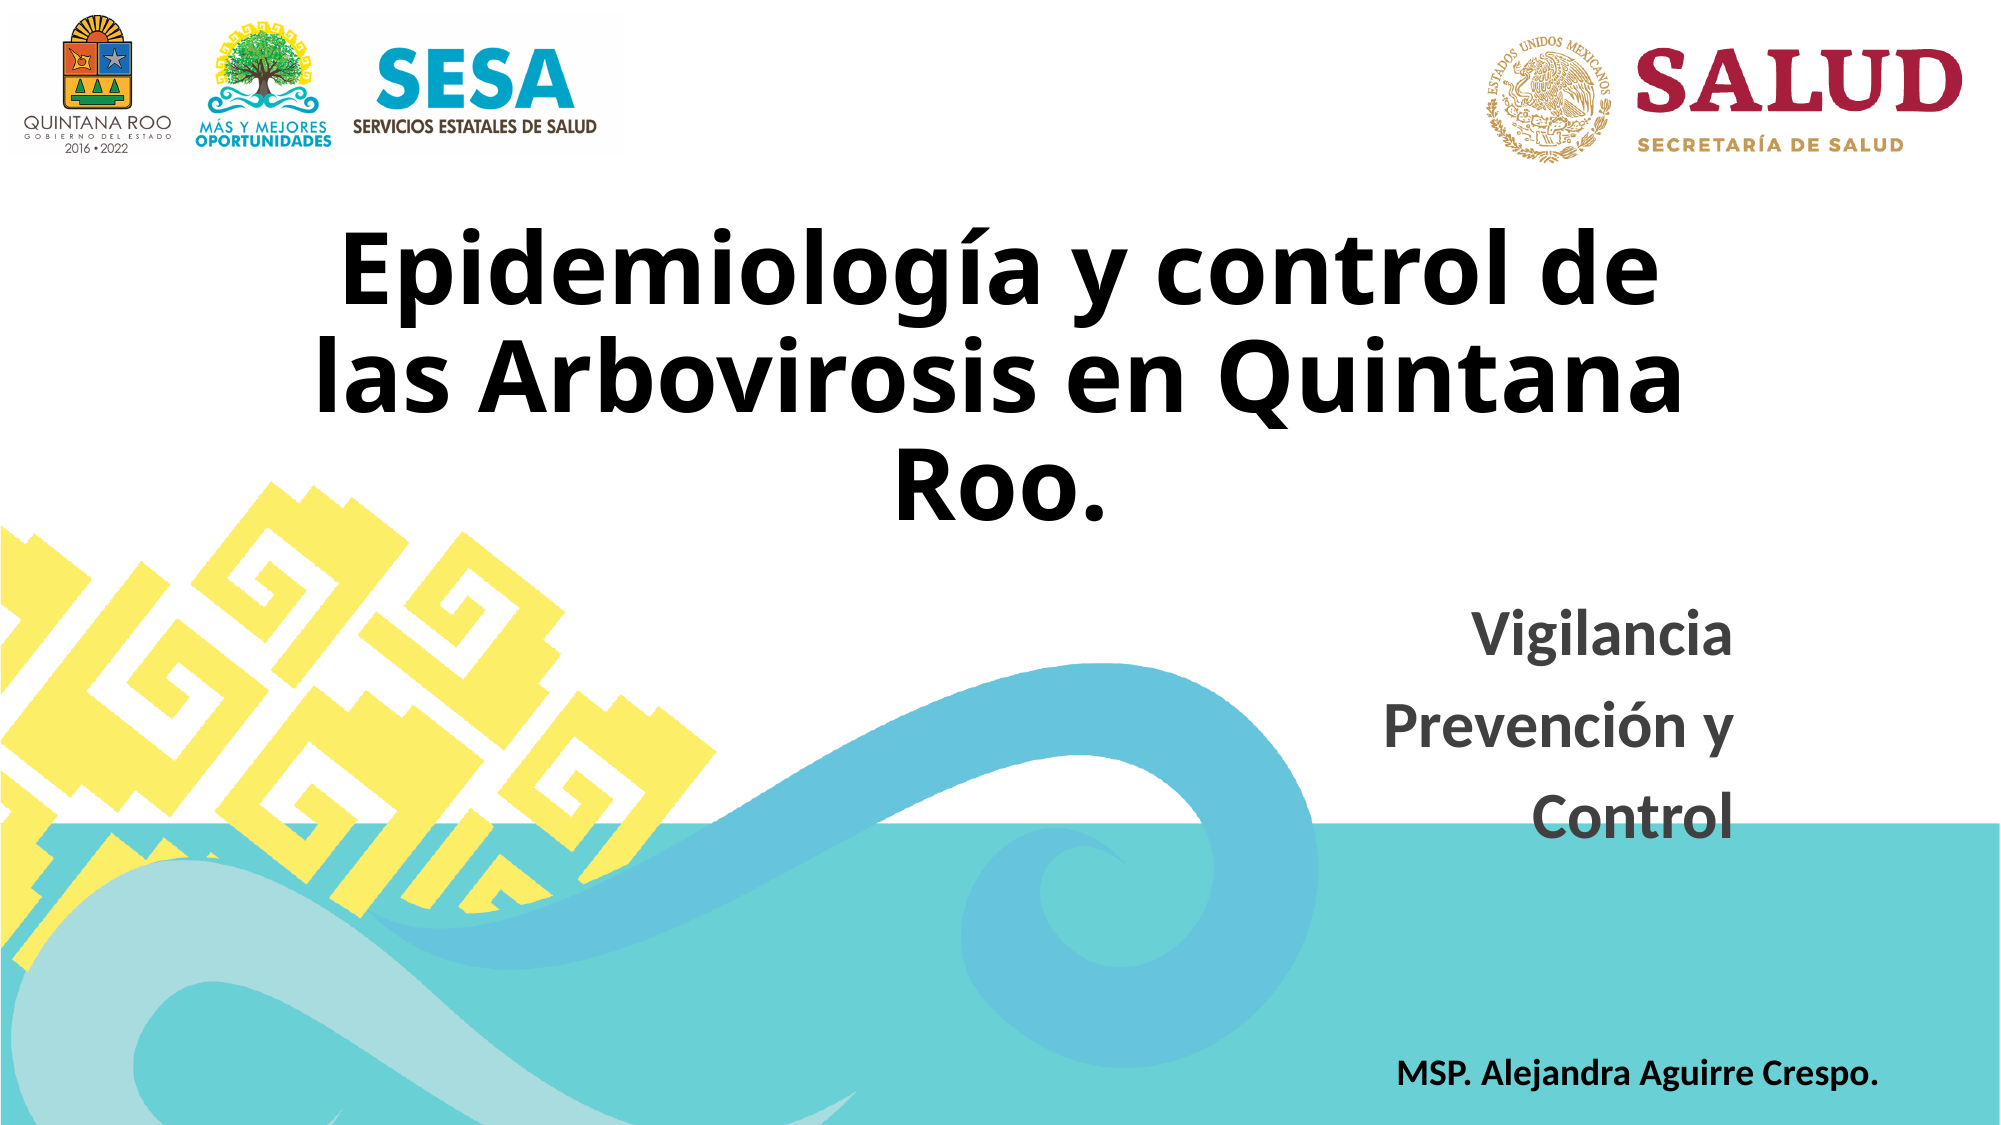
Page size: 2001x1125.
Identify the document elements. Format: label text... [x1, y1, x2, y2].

title Epidemiología y control de las Arbovirosis en Quintana Roo. [249, 184, 1750, 457]
picture [9, 13, 623, 155]
picture [1486, 13, 1981, 175]
picture [0, 457, 2000, 1125]
